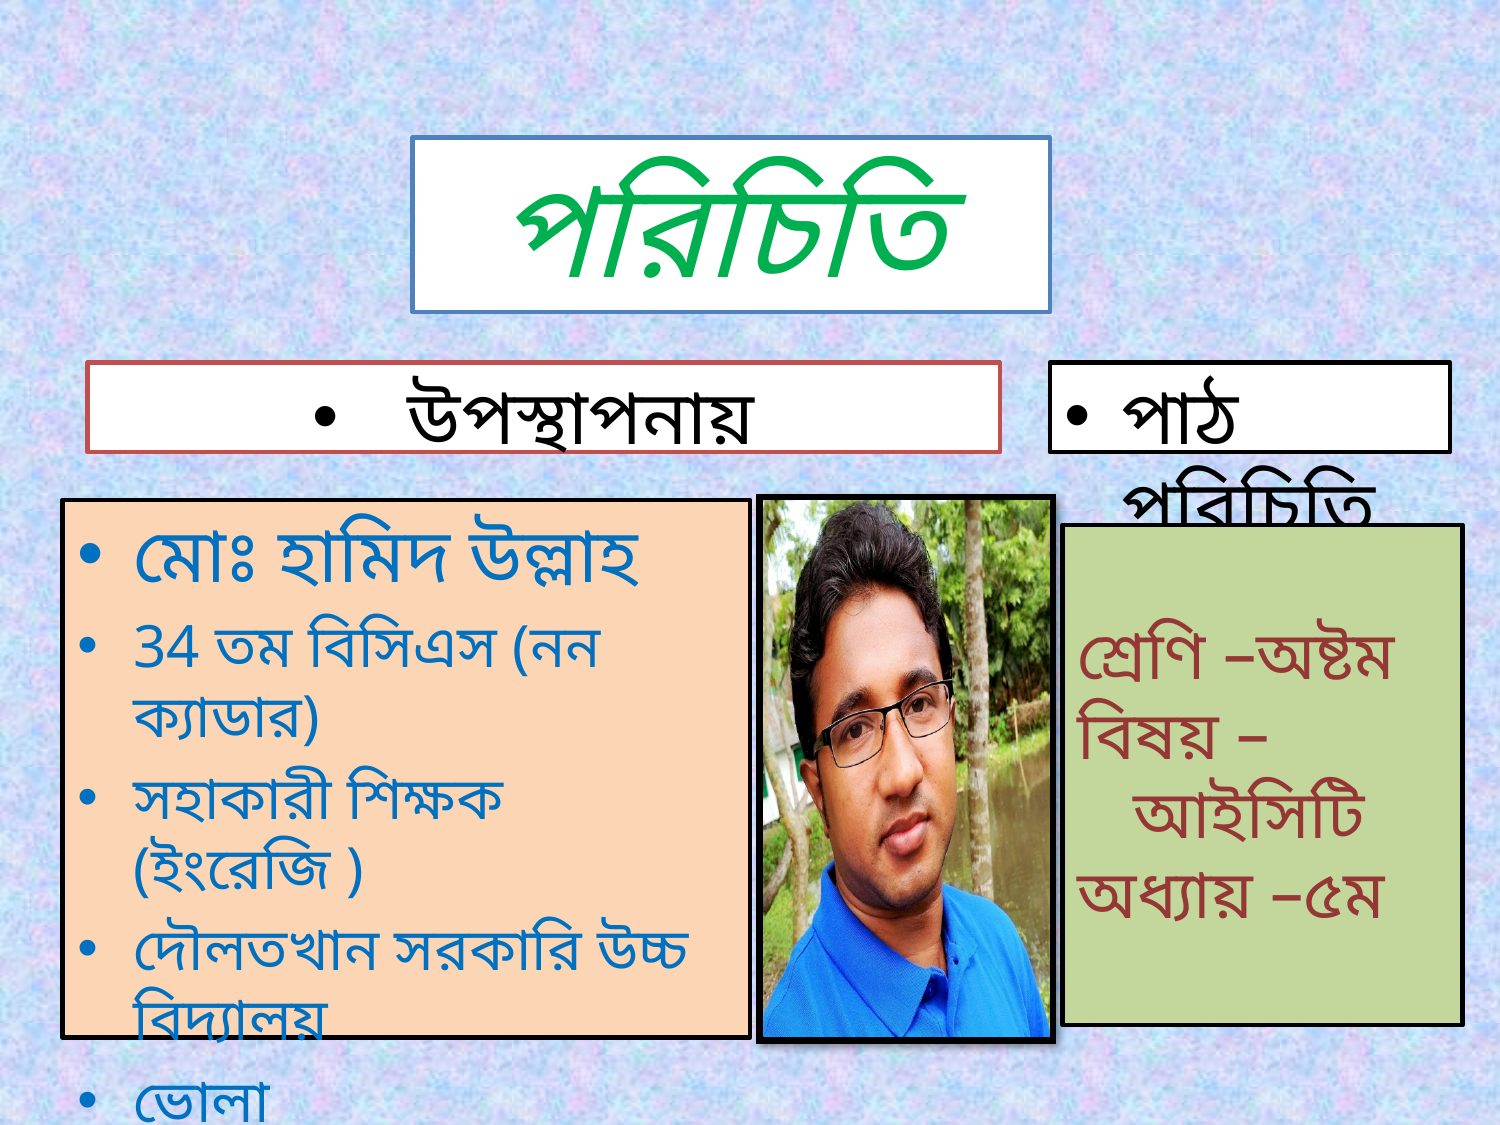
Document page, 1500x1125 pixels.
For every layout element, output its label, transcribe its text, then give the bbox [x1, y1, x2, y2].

list শ্রেণি –অষ্টম বিষয় – আইসিটি অধ্যায় –৫ম [1065, 525, 1463, 1025]
text_box উপস্থাপনায় [85, 360, 1002, 454]
list মোঃ হামিদ উল্লাহ 34 তম বিসিএস (নন ক্যাডার) সহাকারী শিক্ষক (ইংরেজি ) দৌলতখান সরকারি উচ্চ বিদ্যালয় ভোলা ফেসবুকঃ Hamid Parvez [62, 500, 750, 1038]
picture [0, 0, 1500, 1125]
text_box পাঠ পরিচিতি [1048, 360, 1452, 454]
title পরিচিতি [410, 135, 1052, 314]
